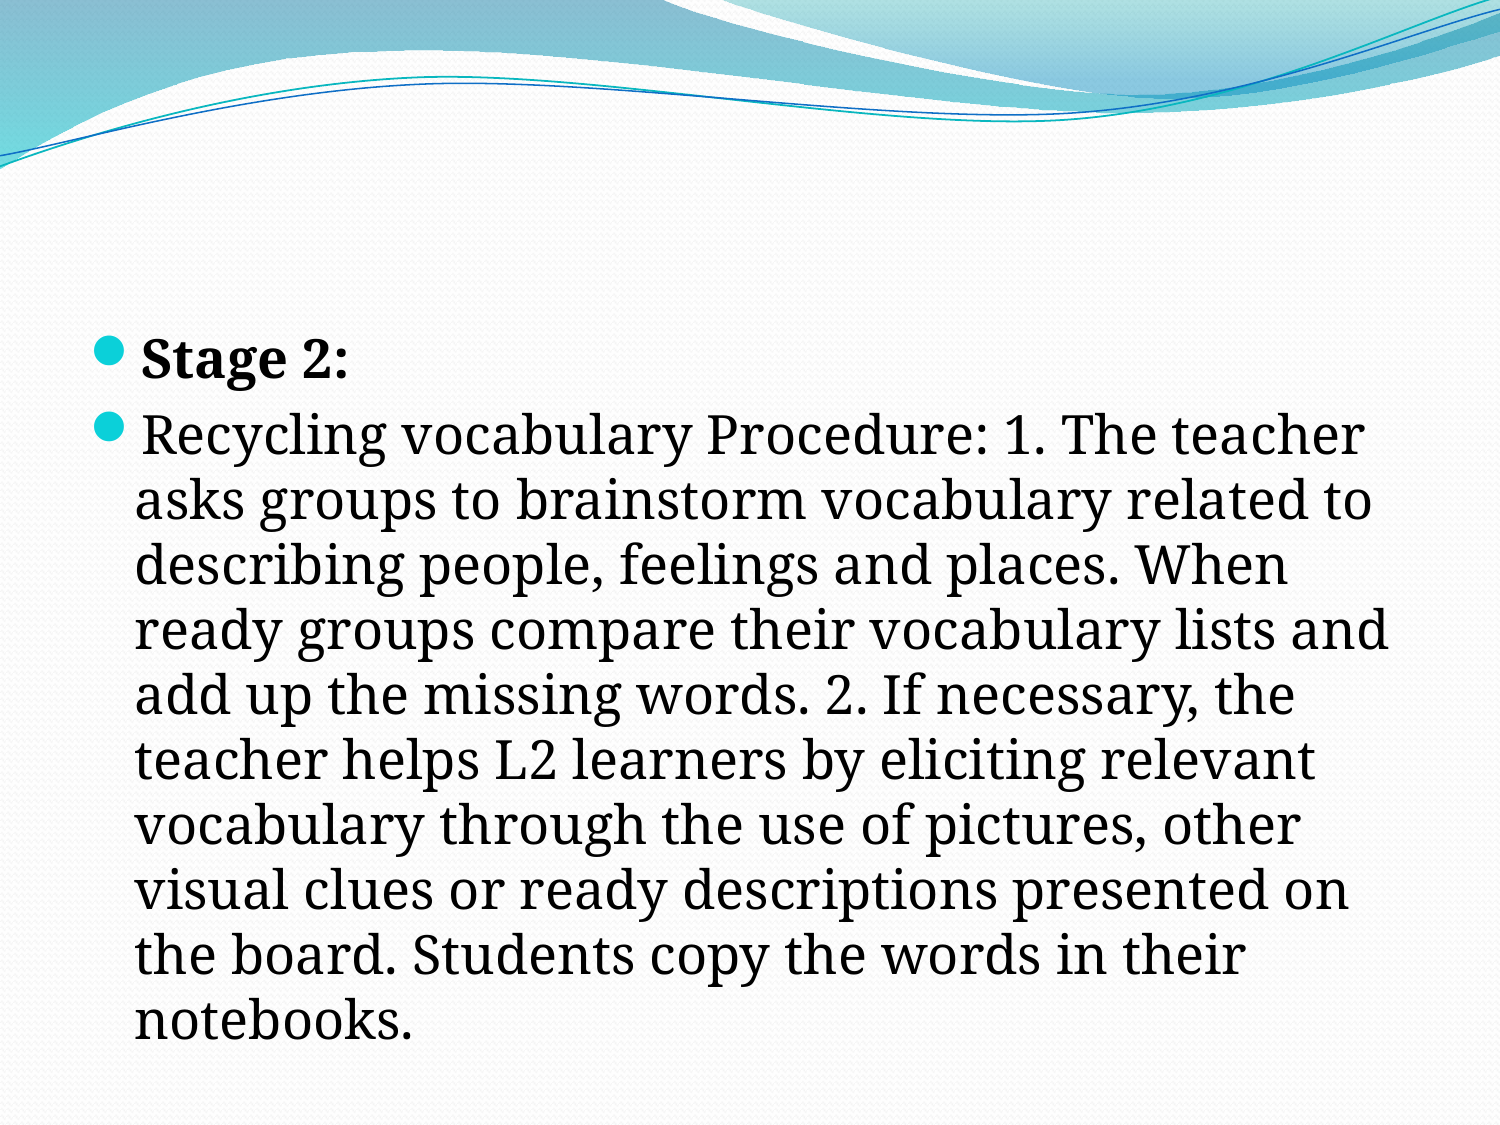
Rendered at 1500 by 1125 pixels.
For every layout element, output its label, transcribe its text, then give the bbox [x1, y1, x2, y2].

list Stage 2: Recycling vocabulary Procedure: 1. The teacher asks groups to brainstorm vocabulary related to describing people, feelings and places. When ready groups compare their vocabulary lists and add up the missing words. 2. If necessary, the teacher helps L2 learners by eliciting relevant vocabulary through the use of pictures, other visual clues or ready descriptions presented on the board. Students copy the words in their notebooks. [75, 317, 1425, 1038]
